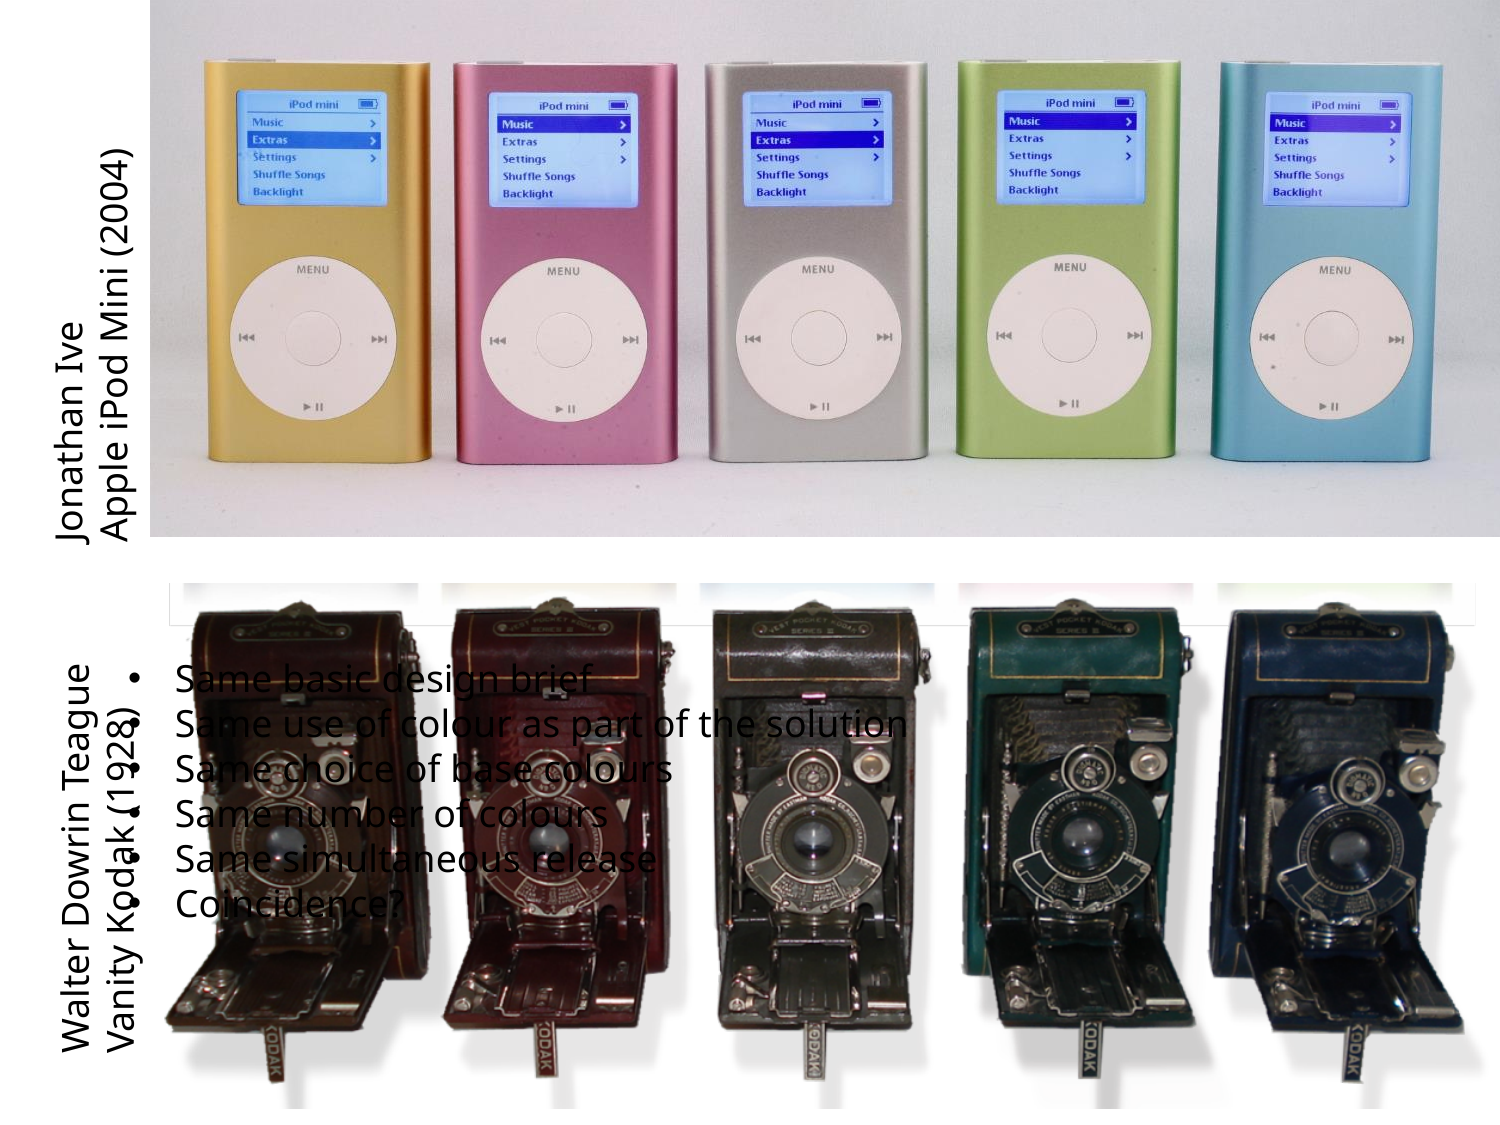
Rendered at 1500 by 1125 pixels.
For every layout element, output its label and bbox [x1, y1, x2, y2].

text_box [37, 583, 1500, 1109]
text_box [37, 0, 1500, 541]
